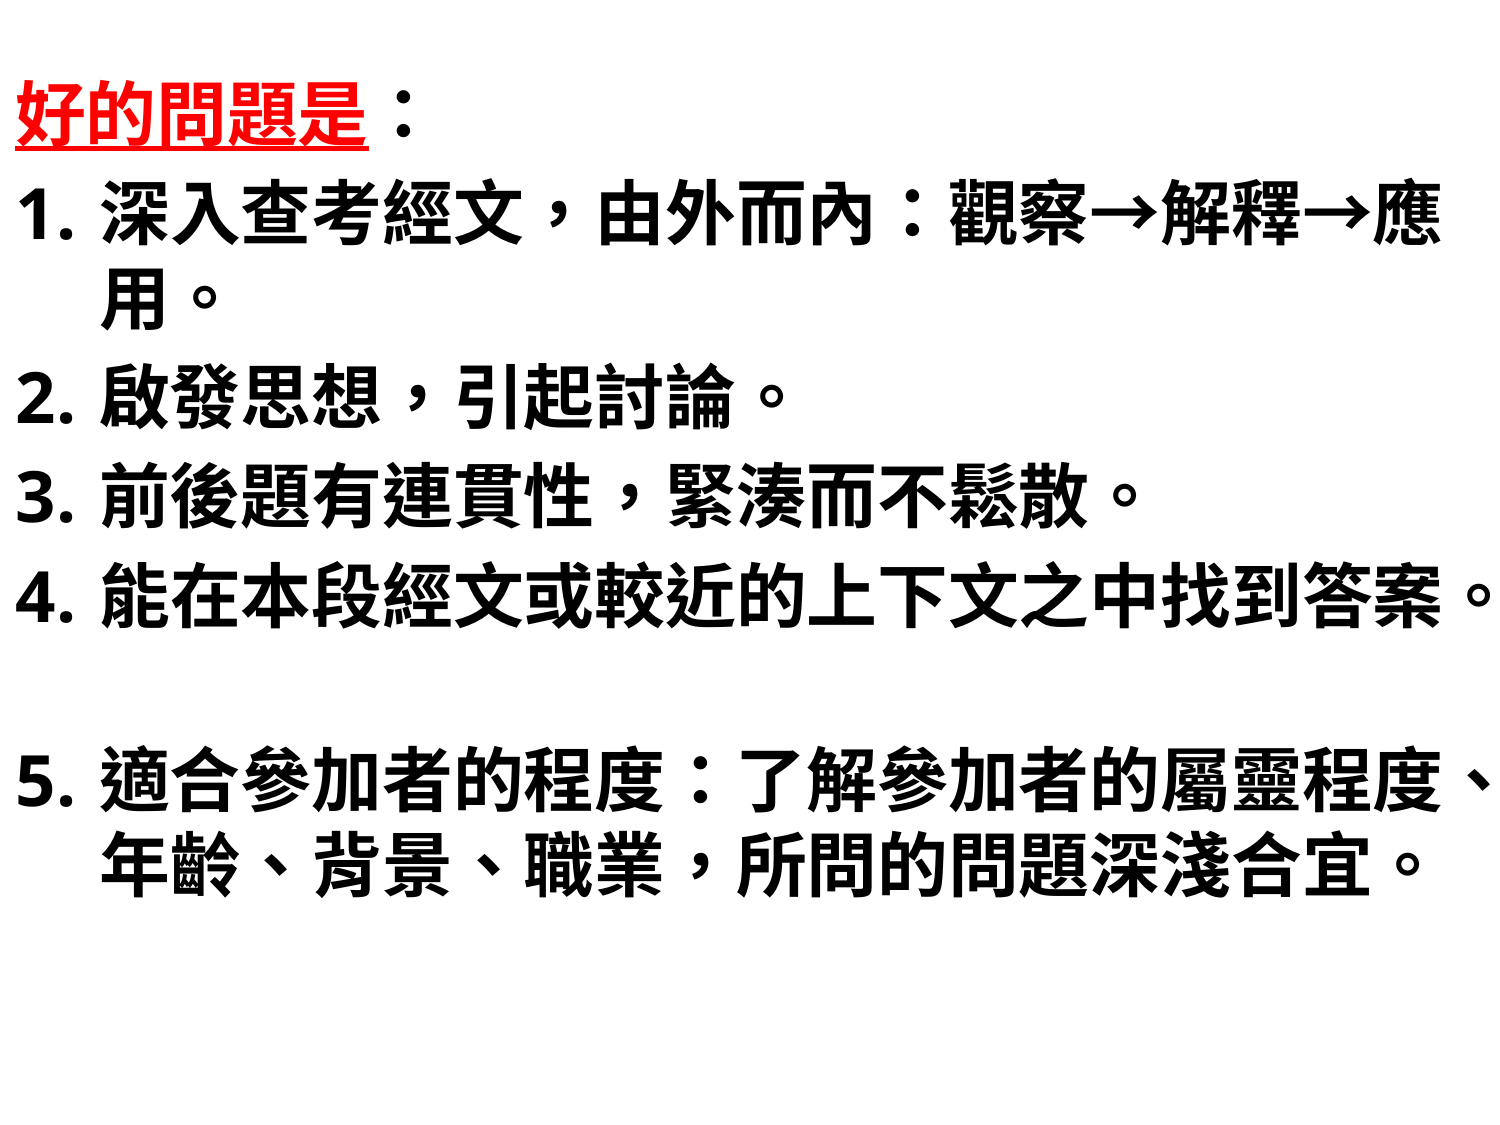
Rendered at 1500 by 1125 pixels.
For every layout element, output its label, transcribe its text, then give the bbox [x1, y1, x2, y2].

list 好的問題是： 深入查考經文，由外而內：觀察→解釋→應用。 啟發思想，引起討論。 前後題有連貫性，緊湊而不鬆散。 能在本段經文或較近的上下文之中找到答案。 適合參加者的程度：了解參加者的屬靈程度、年齡、背景、職業，所問的問題深淺合宜。 [0, 62, 1475, 1125]
